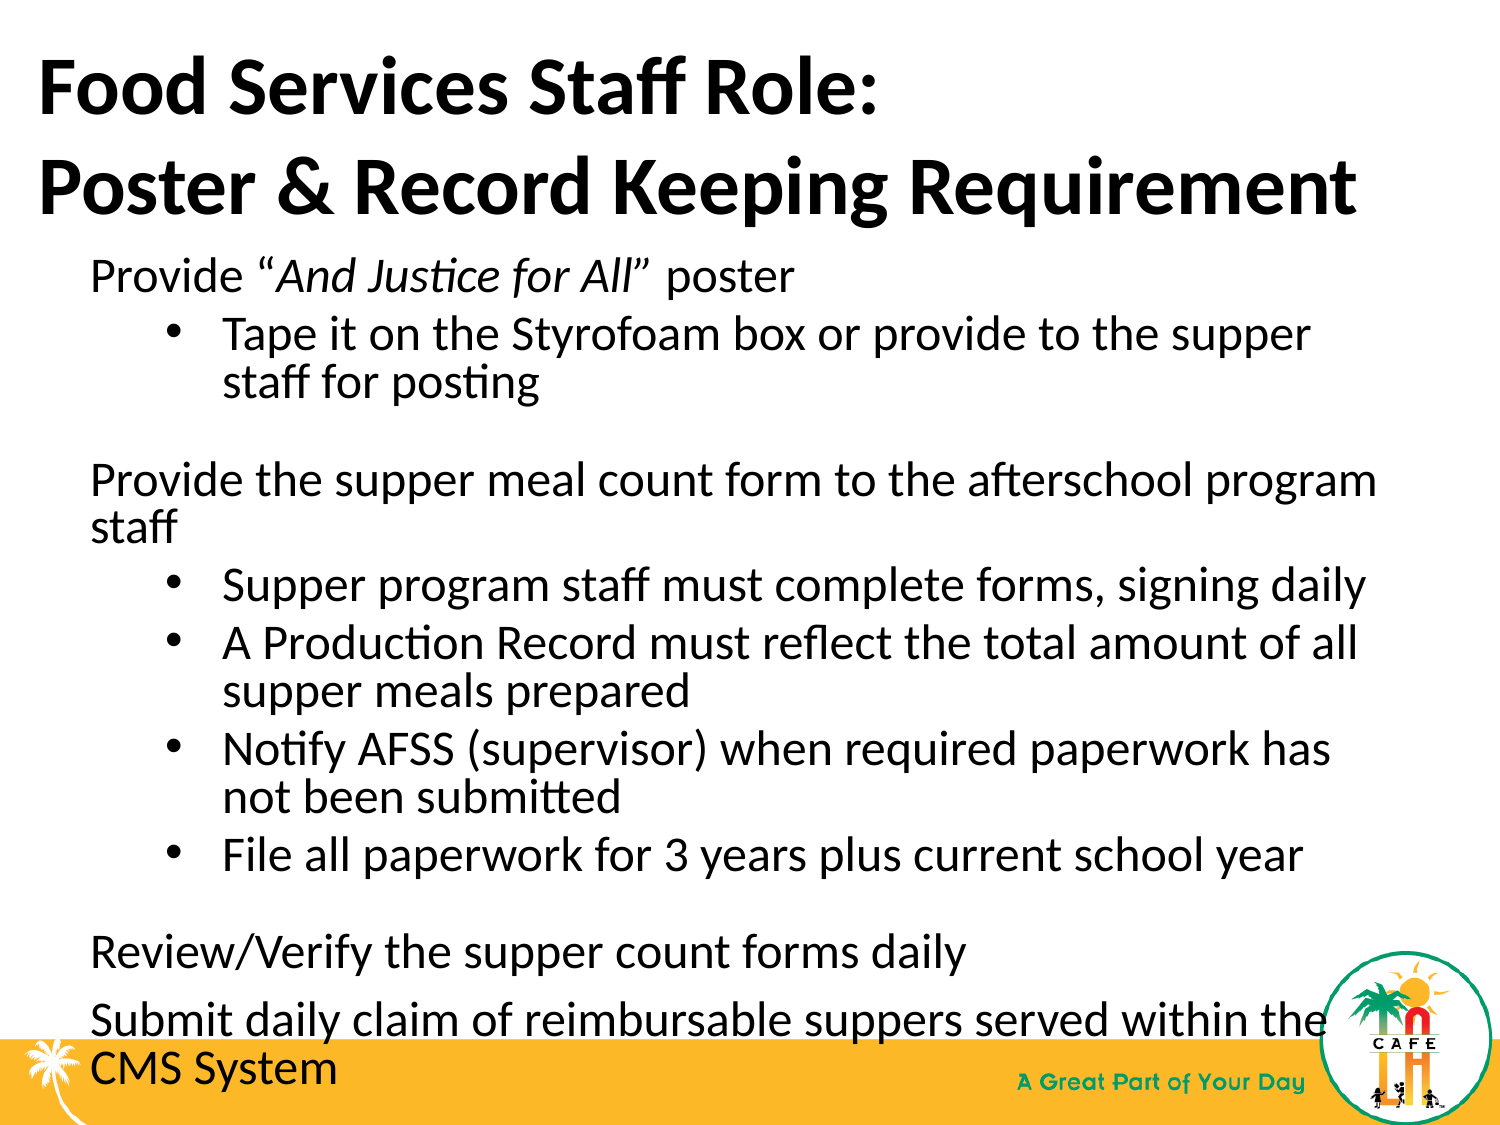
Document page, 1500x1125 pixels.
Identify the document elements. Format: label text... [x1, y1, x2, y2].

picture [0, 951, 1500, 1125]
list Provide “And Justice for All” poster Tape it on the Styrofoam box or provide to the supper staff for posting Provide the supper meal count form to the afterschool program staff Supper program staff must complete forms, signing daily A Production Record must reflect the total amount of all supper meals prepared Notify AFSS (supervisor) when required paperwork has not been submitted File all paperwork for 3 years plus current school year Review/Verify the supper count forms daily Submit daily claim of reimbursable suppers served within the CMS System [75, 247, 1425, 990]
title Food Services Staff Role: Poster & Record Keeping Requirement [23, 19, 1500, 247]
